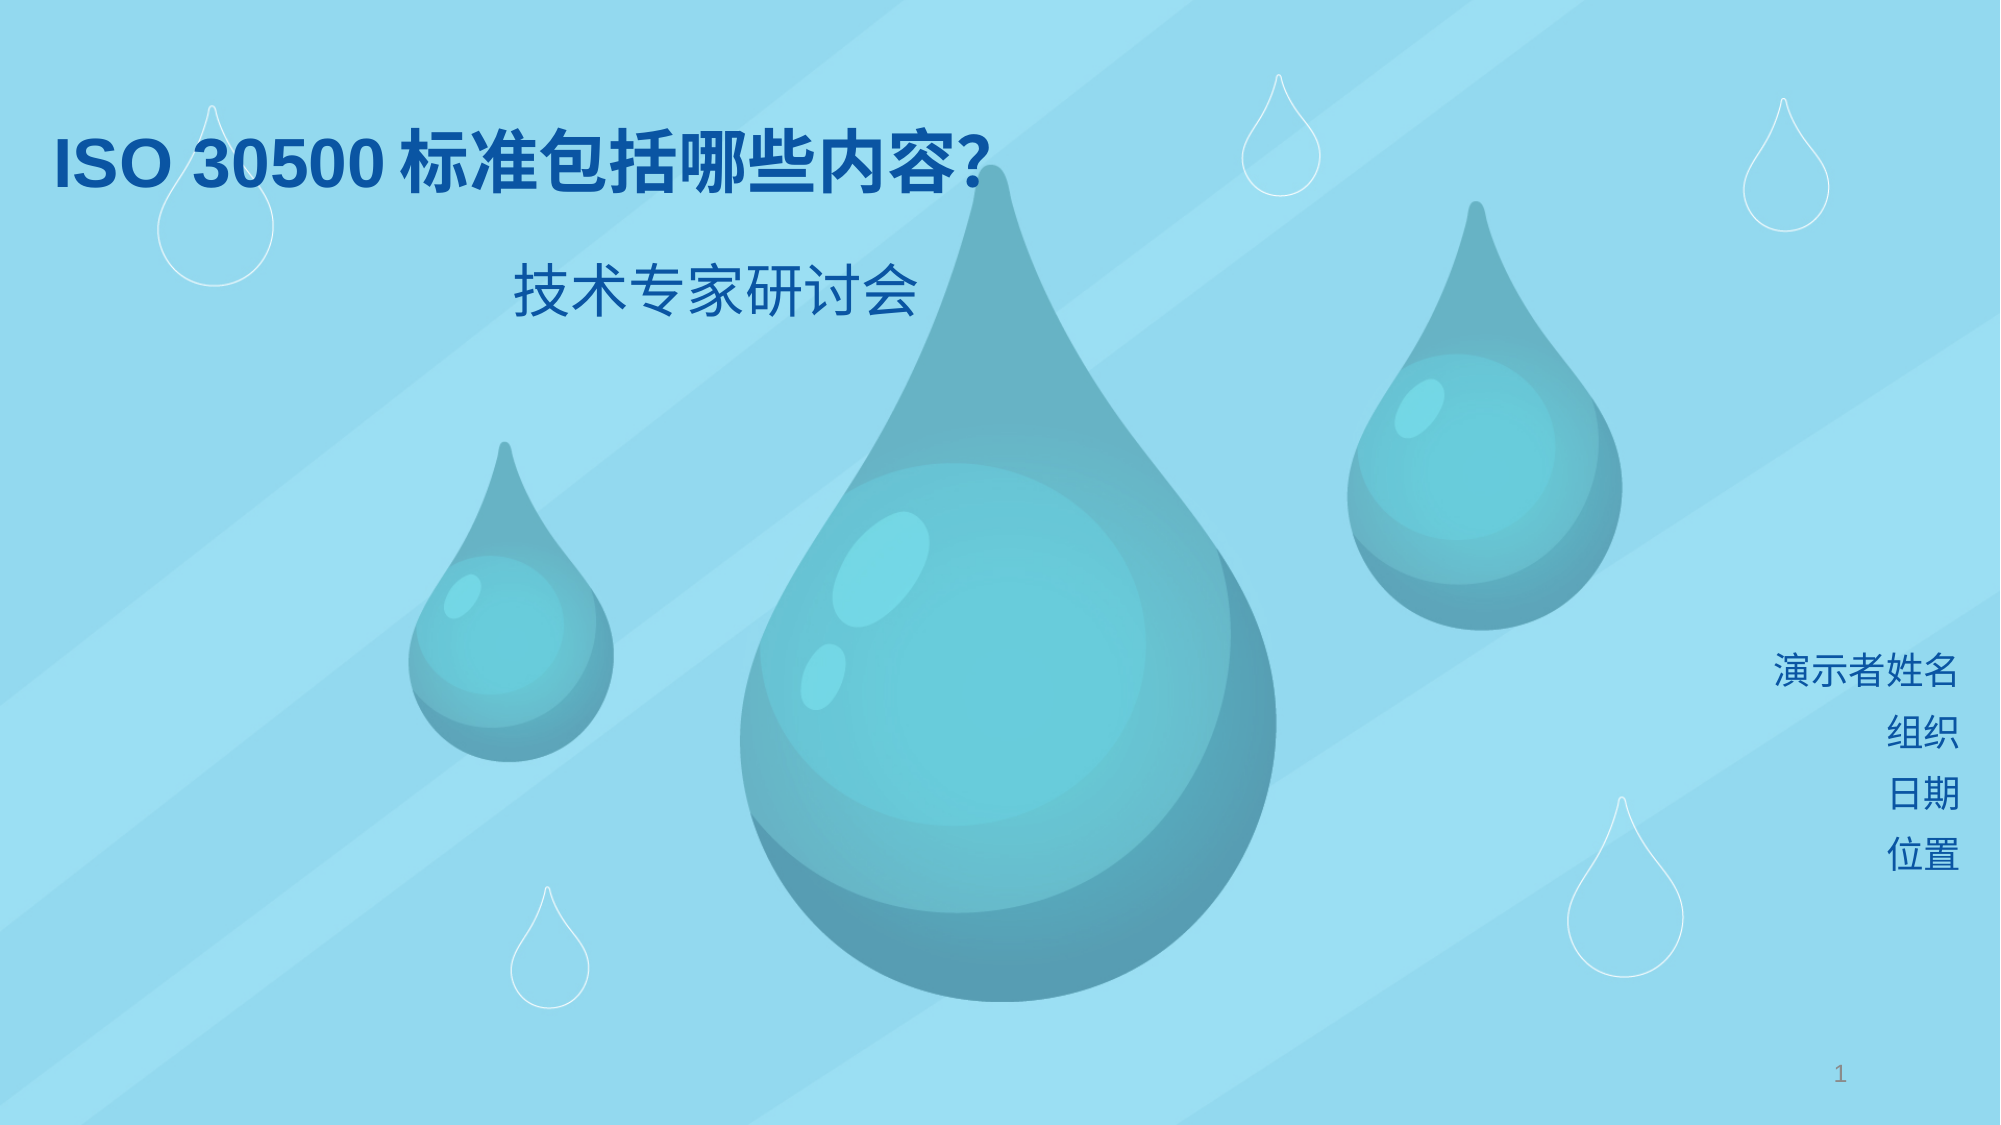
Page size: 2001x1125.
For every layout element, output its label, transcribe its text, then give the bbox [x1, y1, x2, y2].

list 技术专家研讨会 [0, 223, 920, 364]
title ISO 30500标准包括哪些内容？ [16, 105, 958, 224]
subtitle 演示者姓名 组织 日期 位置 [1282, 645, 1977, 962]
slide_number 2 [1412, 1042, 1863, 1103]
